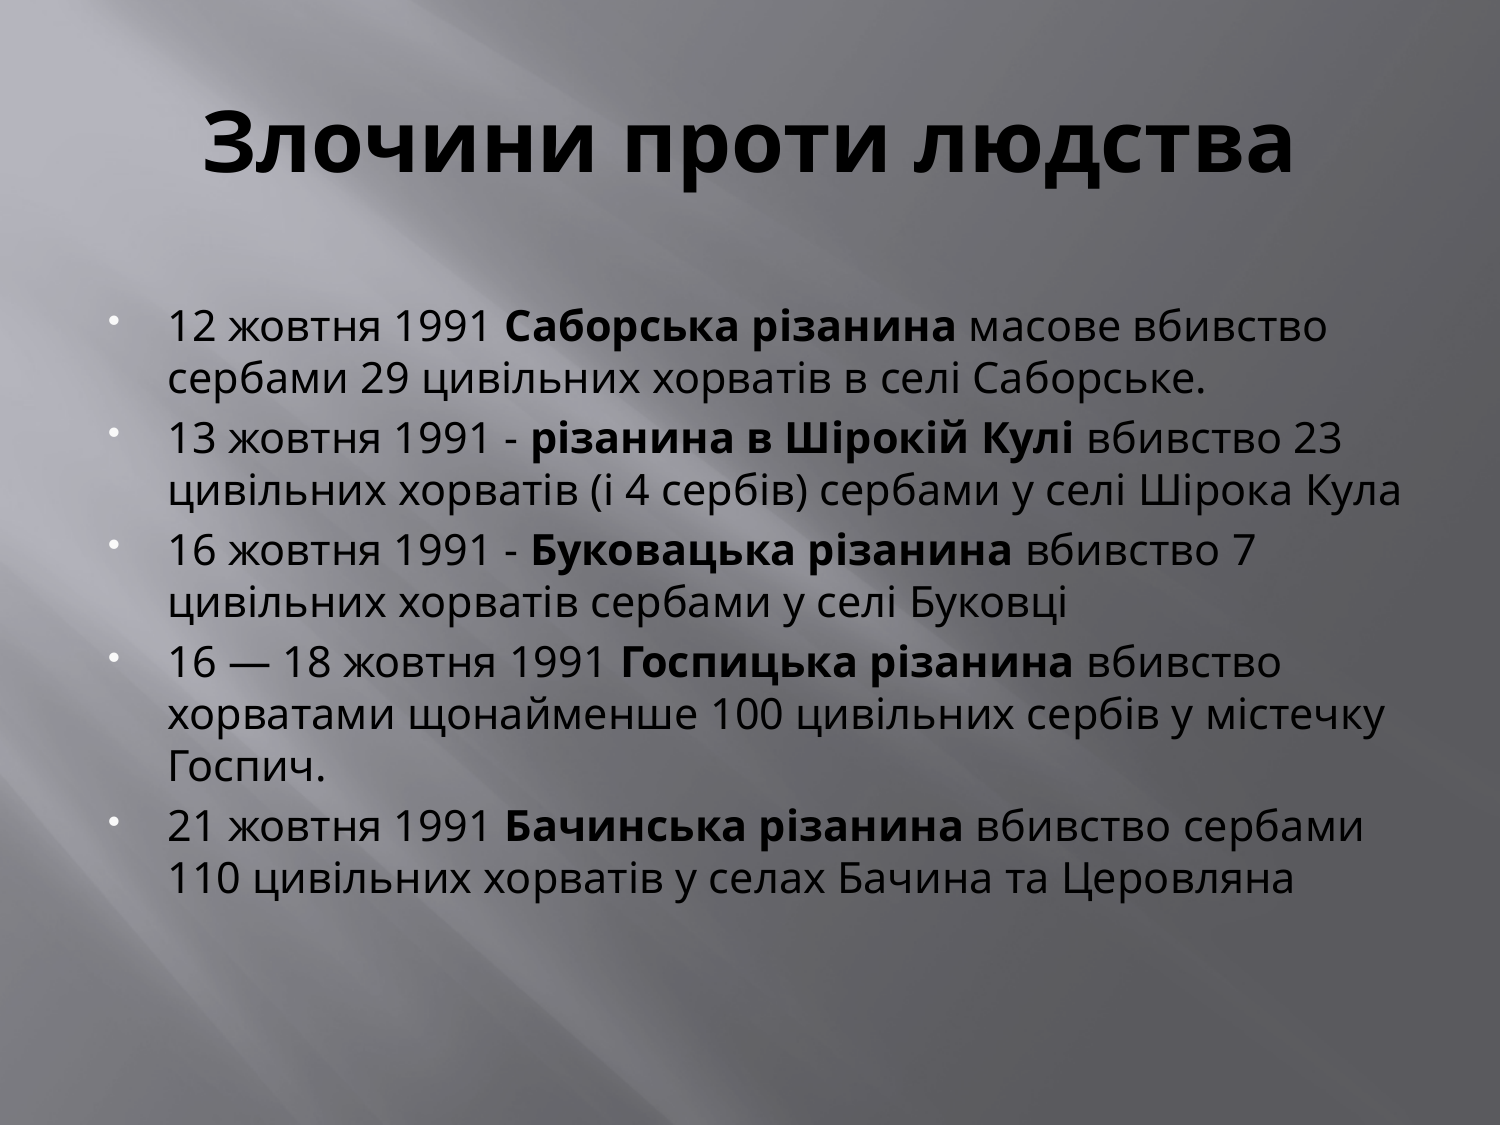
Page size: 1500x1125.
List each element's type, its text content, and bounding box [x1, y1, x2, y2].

list 12 жовтня 1991 Саборська різанина масове вбивство сербами 29 цивільних хорватів в селі Саборське. 13 жовтня 1991 - різанина в Шірокій Кулі вбивство 23 цивільних хорватів (і 4 сербів) сербами у селі Шірока Кула 16 жовтня 1991 - Буковацька різанина вбивство 7 цивільних хорватів сербами у селі Буковці 16 — 18 жовтня 1991 Госпицька різанина вбивство хорватами щонайменше 100 цивільних сербів у містечку Госпич. 21 жовтня 1991 Бачинська різанина вбивство сербами 110 цивільних хорватів у селах Бачина та Церовляна [74, 262, 1426, 1036]
title Злочини проти людства [75, 45, 1425, 233]
